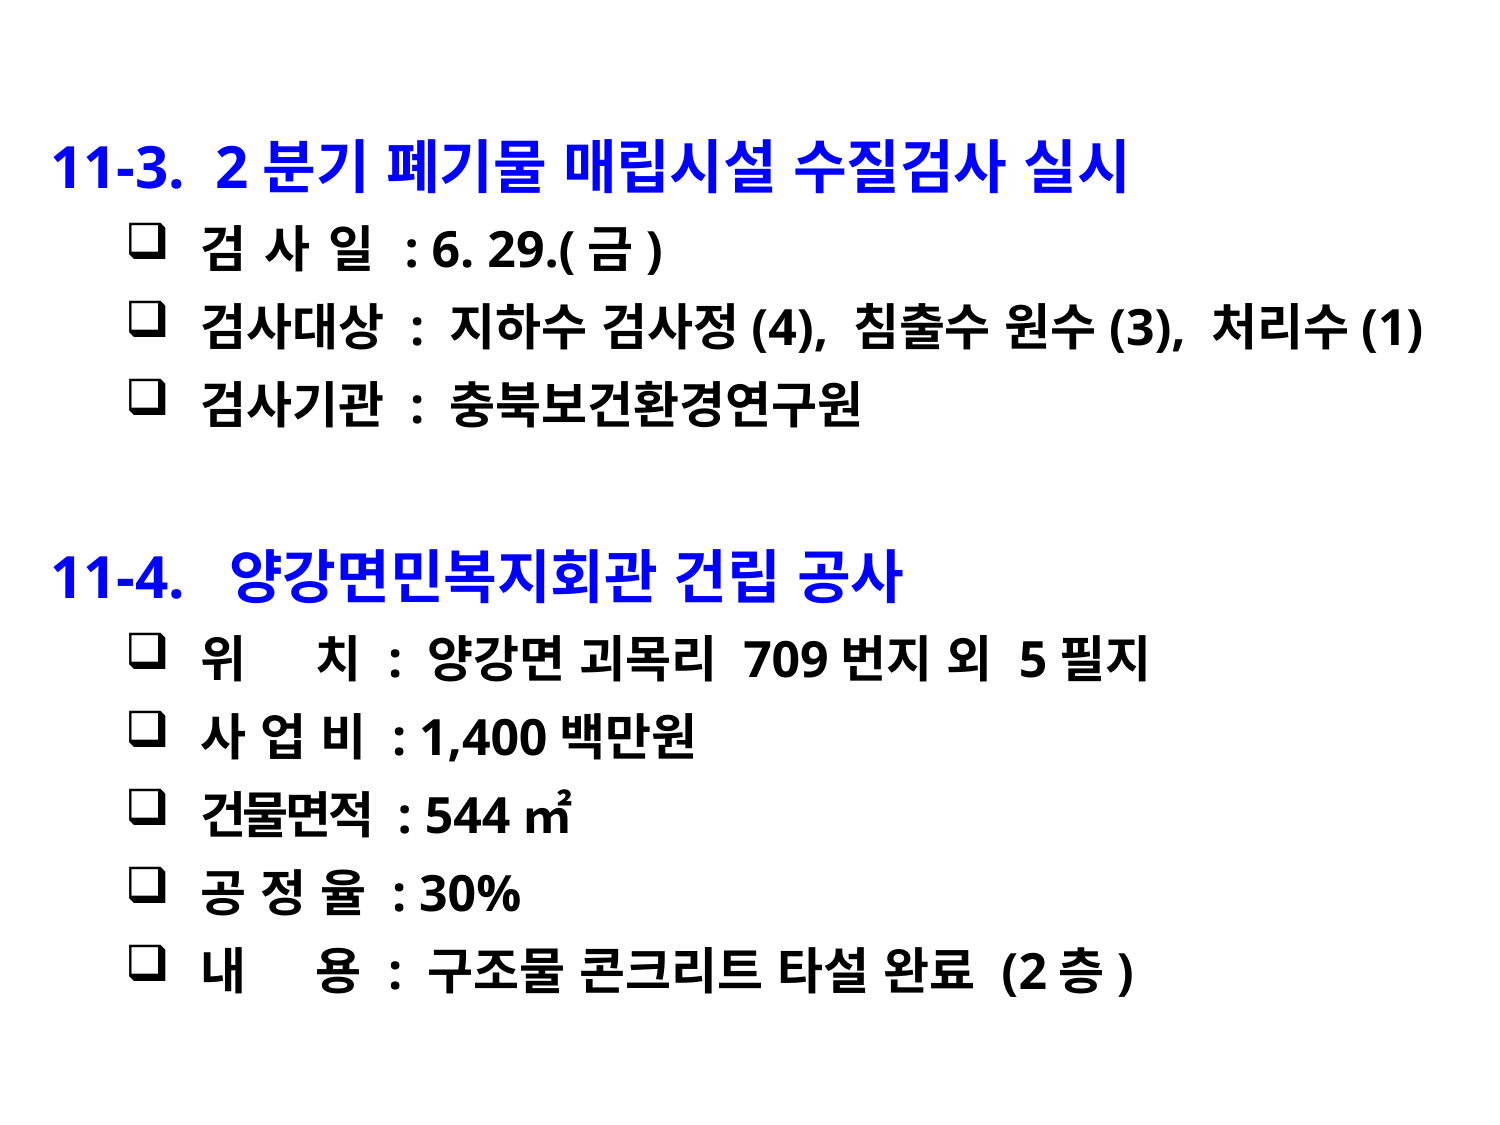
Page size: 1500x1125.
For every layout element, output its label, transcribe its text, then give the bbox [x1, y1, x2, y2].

text_box 11-4. 양강면민복지회관 건립 공사 위 치 : 양강면 괴목리 709번지 외 5필지 사 업 비 : 1,400백만원 건물면적 : 544㎡ 공 정 율 : 30% 내 용 : 구조물 콘크리트 타설 완료 (2층) [35, 503, 1459, 1020]
text_box 11-3. 2분기 폐기물 매립시설 수질검사 실시 검 사 일 : 6. 29.(금) 검사대상 : 지하수 검사정(4), 침출수 원수(3), 처리수(1) 검사기관 : 충북보건환경연구원 [35, 93, 1442, 446]
